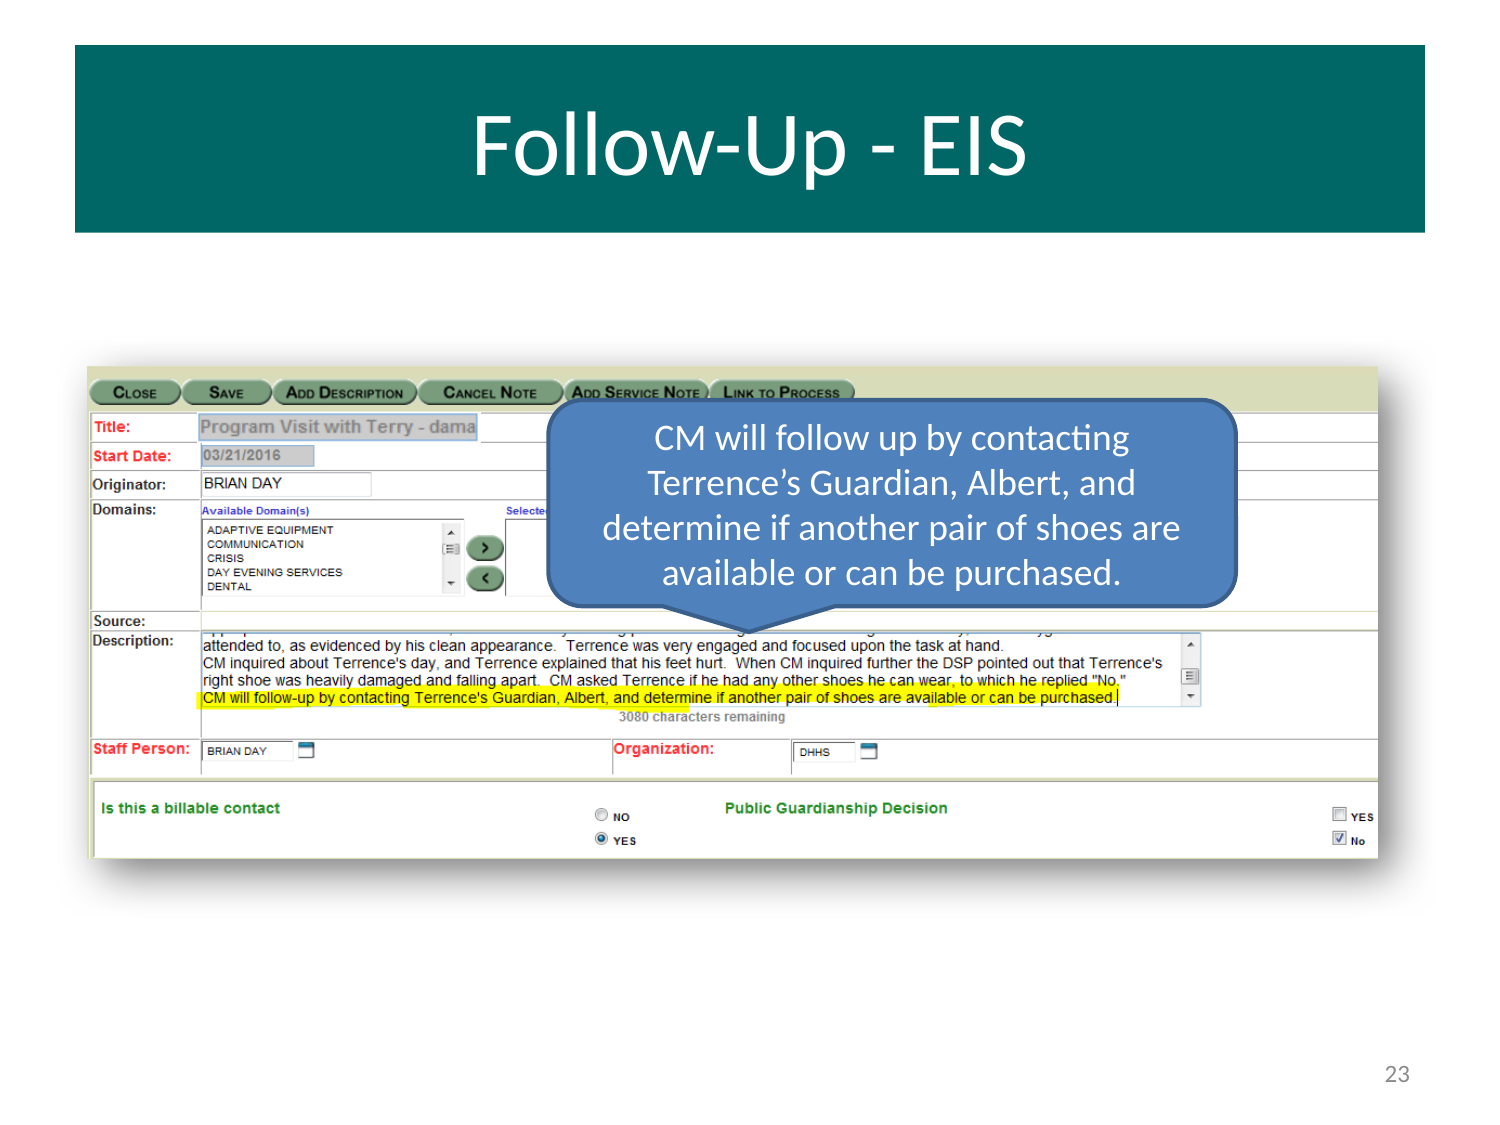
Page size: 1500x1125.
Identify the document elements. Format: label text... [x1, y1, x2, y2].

slide_number 23 [1074, 1042, 1425, 1103]
title Follow-Up - EIS [75, 45, 1425, 233]
picture [87, 365, 1378, 859]
